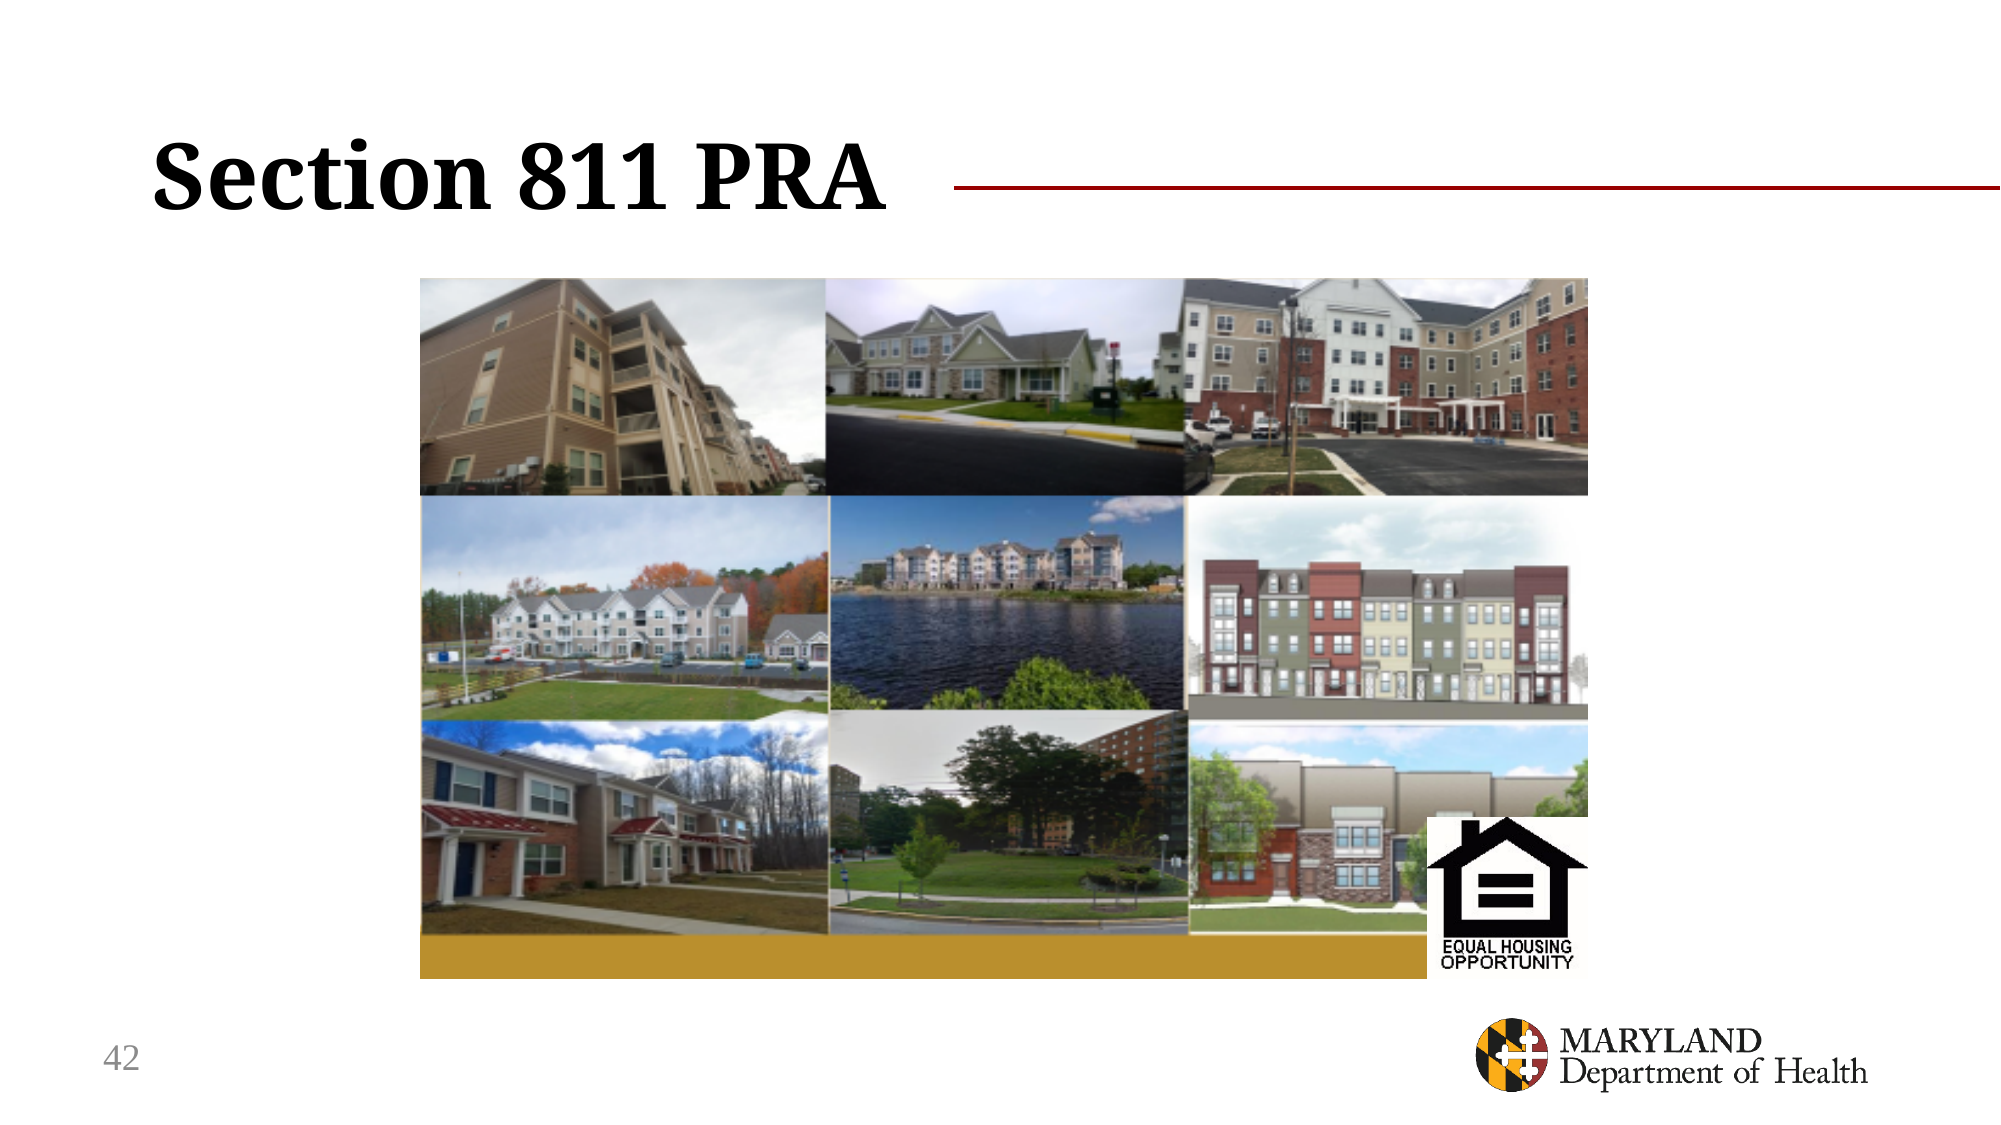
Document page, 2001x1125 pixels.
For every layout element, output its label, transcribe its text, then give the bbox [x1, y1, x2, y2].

slide_number 42 [88, 1025, 178, 1086]
picture [1470, 1011, 1868, 1093]
picture [420, 278, 1588, 979]
title Section 811 PRA [137, 97, 1863, 262]
